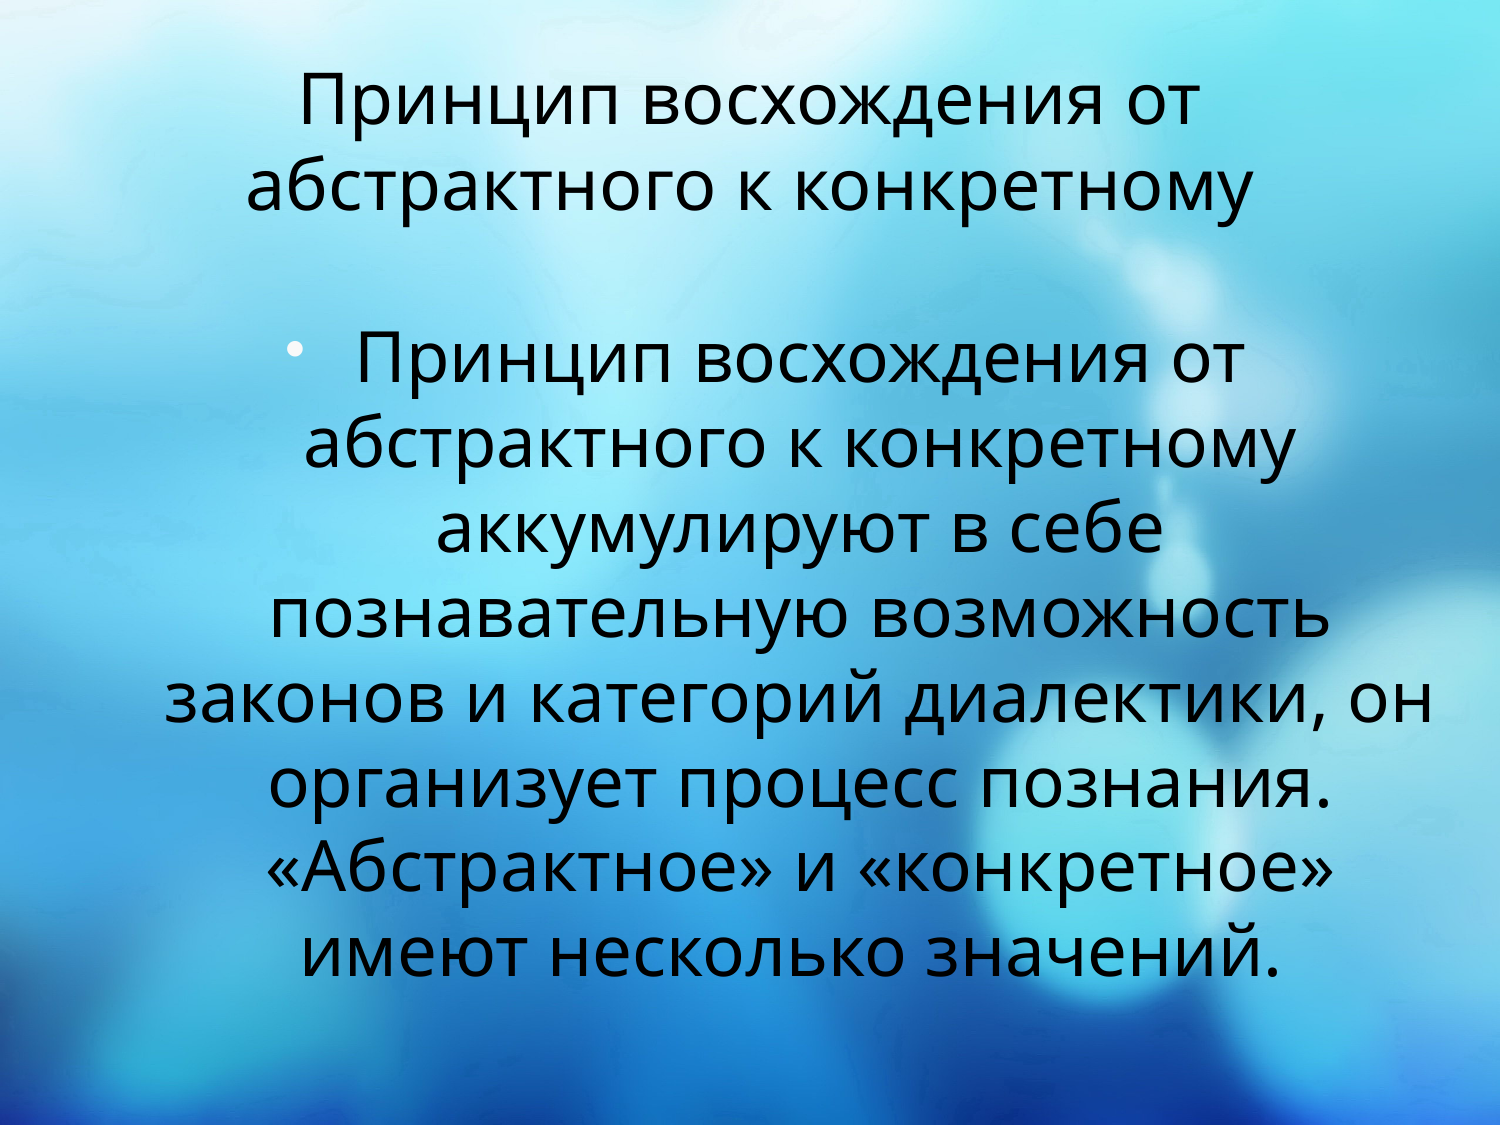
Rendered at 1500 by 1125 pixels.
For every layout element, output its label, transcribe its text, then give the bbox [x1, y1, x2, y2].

title Принцип восхождения от абстрактного к конкретному [75, 44, 1425, 233]
list Принцип восхождения от абстрактного к конкретному аккумулируют в себе познавательную возможность законов и категорий диалектики, он организует процесс познания. «Абстрактное» и «конкретное» имеют несколько значений. [58, 304, 1454, 1055]
picture [0, 0, 1500, 1125]
